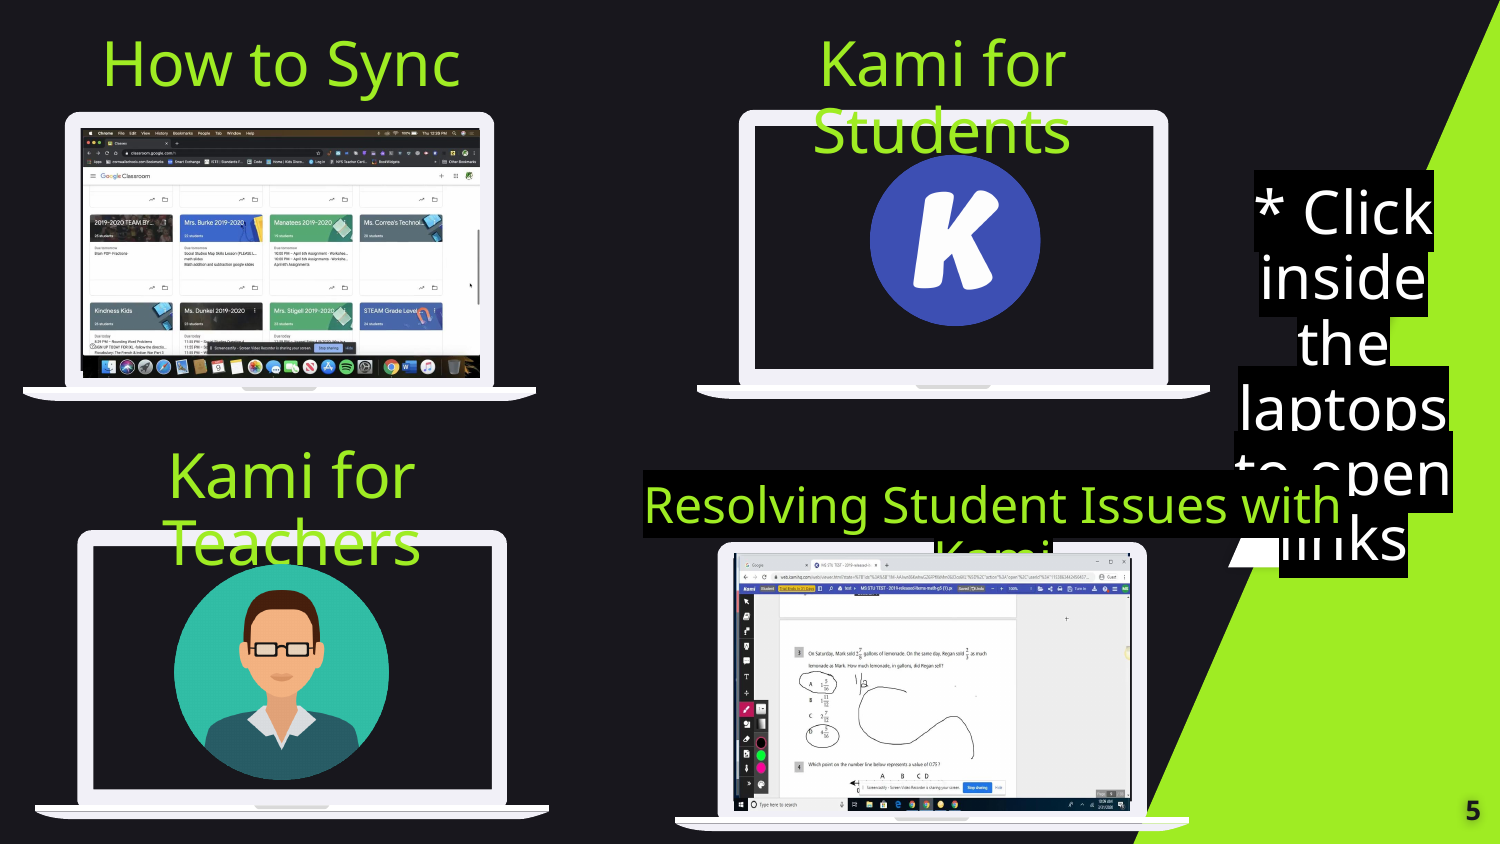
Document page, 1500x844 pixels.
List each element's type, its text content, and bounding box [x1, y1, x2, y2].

text_box Resolving Student Issues with Kami [578, 465, 1409, 531]
text_box Kami for Students [696, 17, 1190, 98]
picture [734, 553, 1131, 811]
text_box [22, 111, 537, 402]
text_box How to Sync [35, 17, 528, 98]
text_box * Click inside the laptops to open links [1200, 167, 1487, 633]
picture [174, 564, 389, 780]
slide_number ‹#› [1391, 779, 1482, 844]
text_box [675, 541, 1190, 832]
picture [83, 130, 480, 379]
text_box Kami for Teachers [46, 429, 539, 528]
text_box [35, 529, 550, 820]
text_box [696, 109, 1211, 400]
picture [810, 130, 1097, 346]
